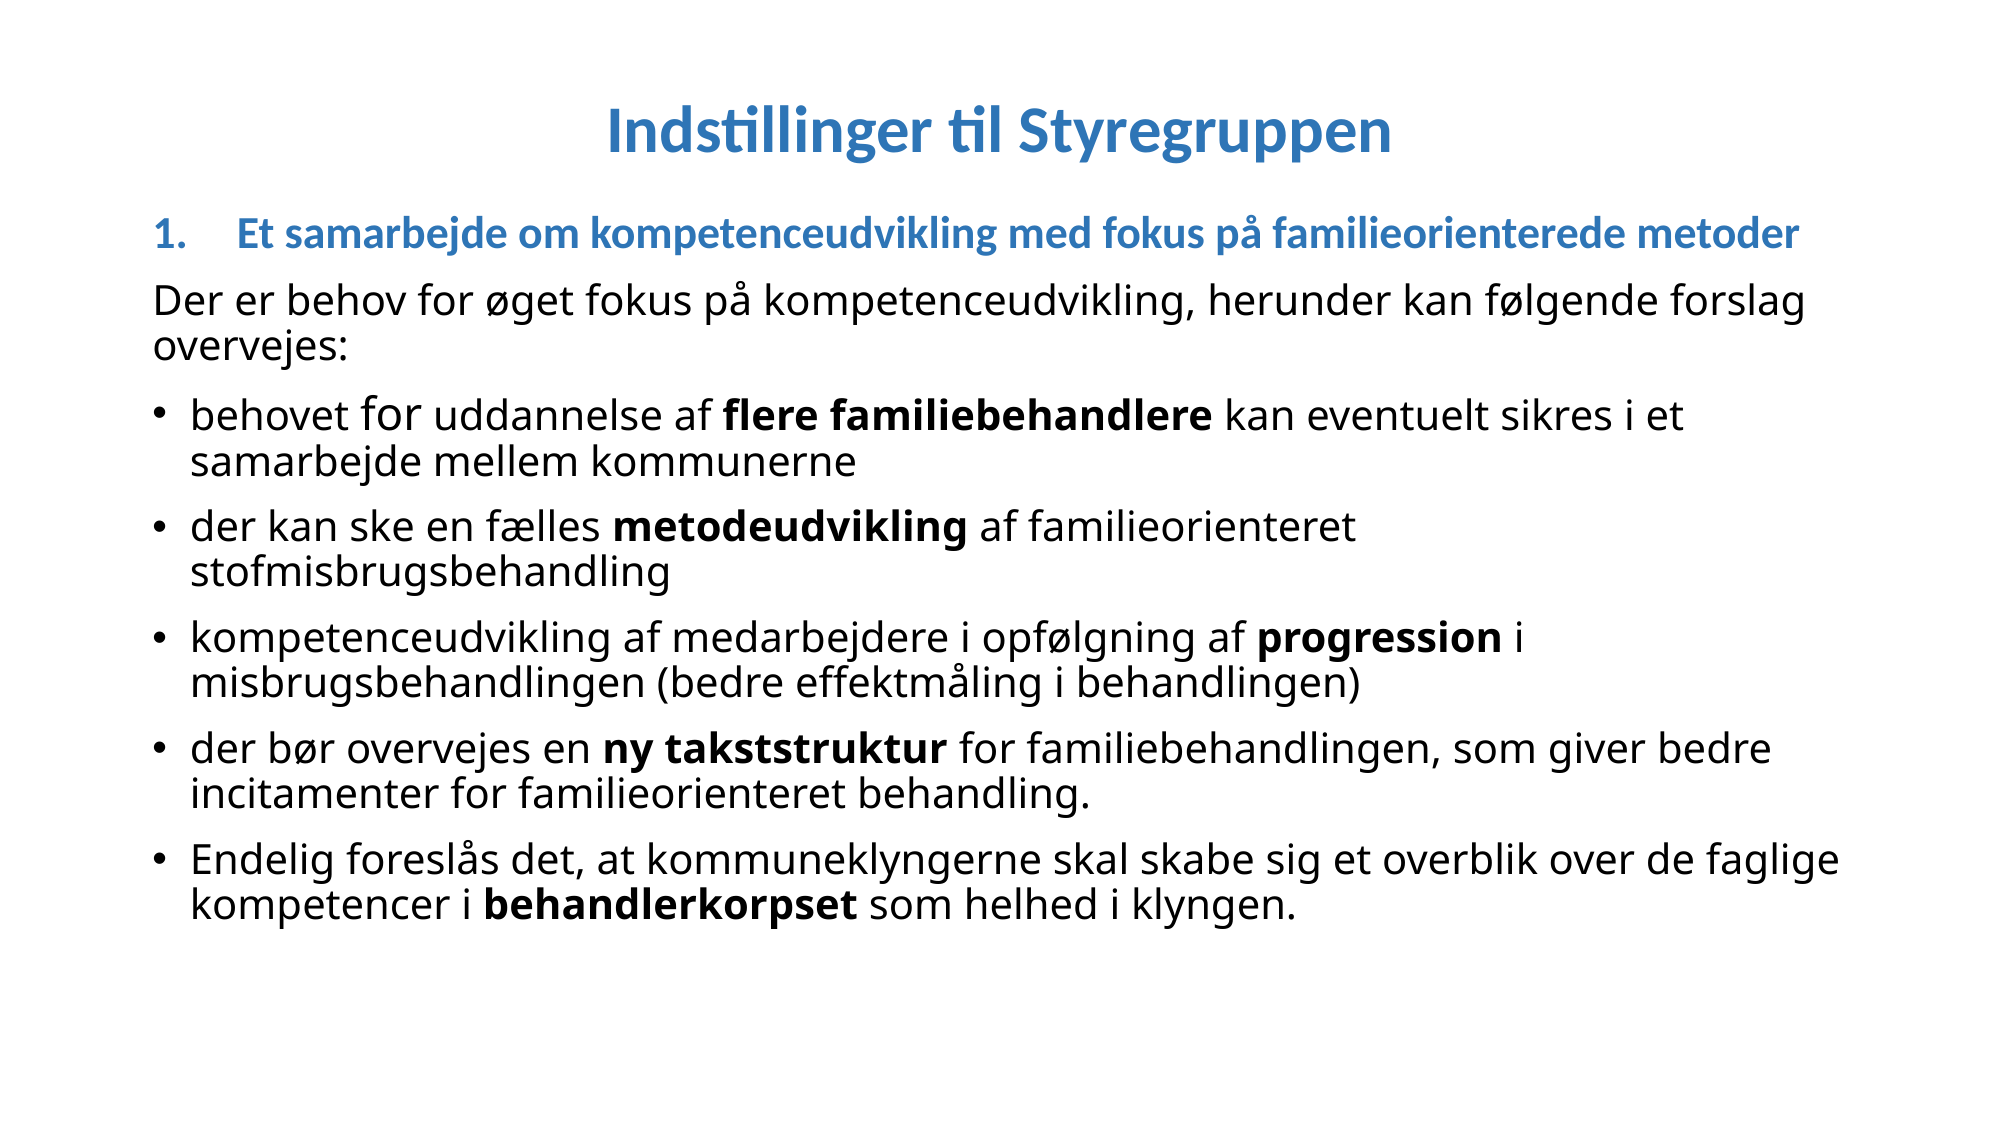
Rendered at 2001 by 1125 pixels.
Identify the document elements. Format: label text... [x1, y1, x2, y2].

title Indstillinger til Styregruppen [137, 59, 1863, 202]
list Et samarbejde om kompetenceudvikling med fokus på familieorienterede metoder Der er behov for øget fokus på kompetenceudvikling, herunder kan følgende forslag overvejes: behovet for uddannelse af flere familiebehandlere kan eventuelt sikres i et samarbejde mellem kommunerne der kan ske en fælles metodeudvikling af familieorienteret stofmisbrugsbehandling kompetenceudvikling af medarbejdere i opfølgning af progression i misbrugsbehandlingen (bedre effektmåling i behandlingen) der bør overvejes en ny takststruktur for familiebehandlingen, som giver bedre incitamenter for familieorienteret behandling. Endelig foreslås det, at kommuneklyngerne skal skabe sig et overblik over de faglige kompetencer i behandlerkorpset som helhed i klyngen. [137, 202, 1863, 916]
